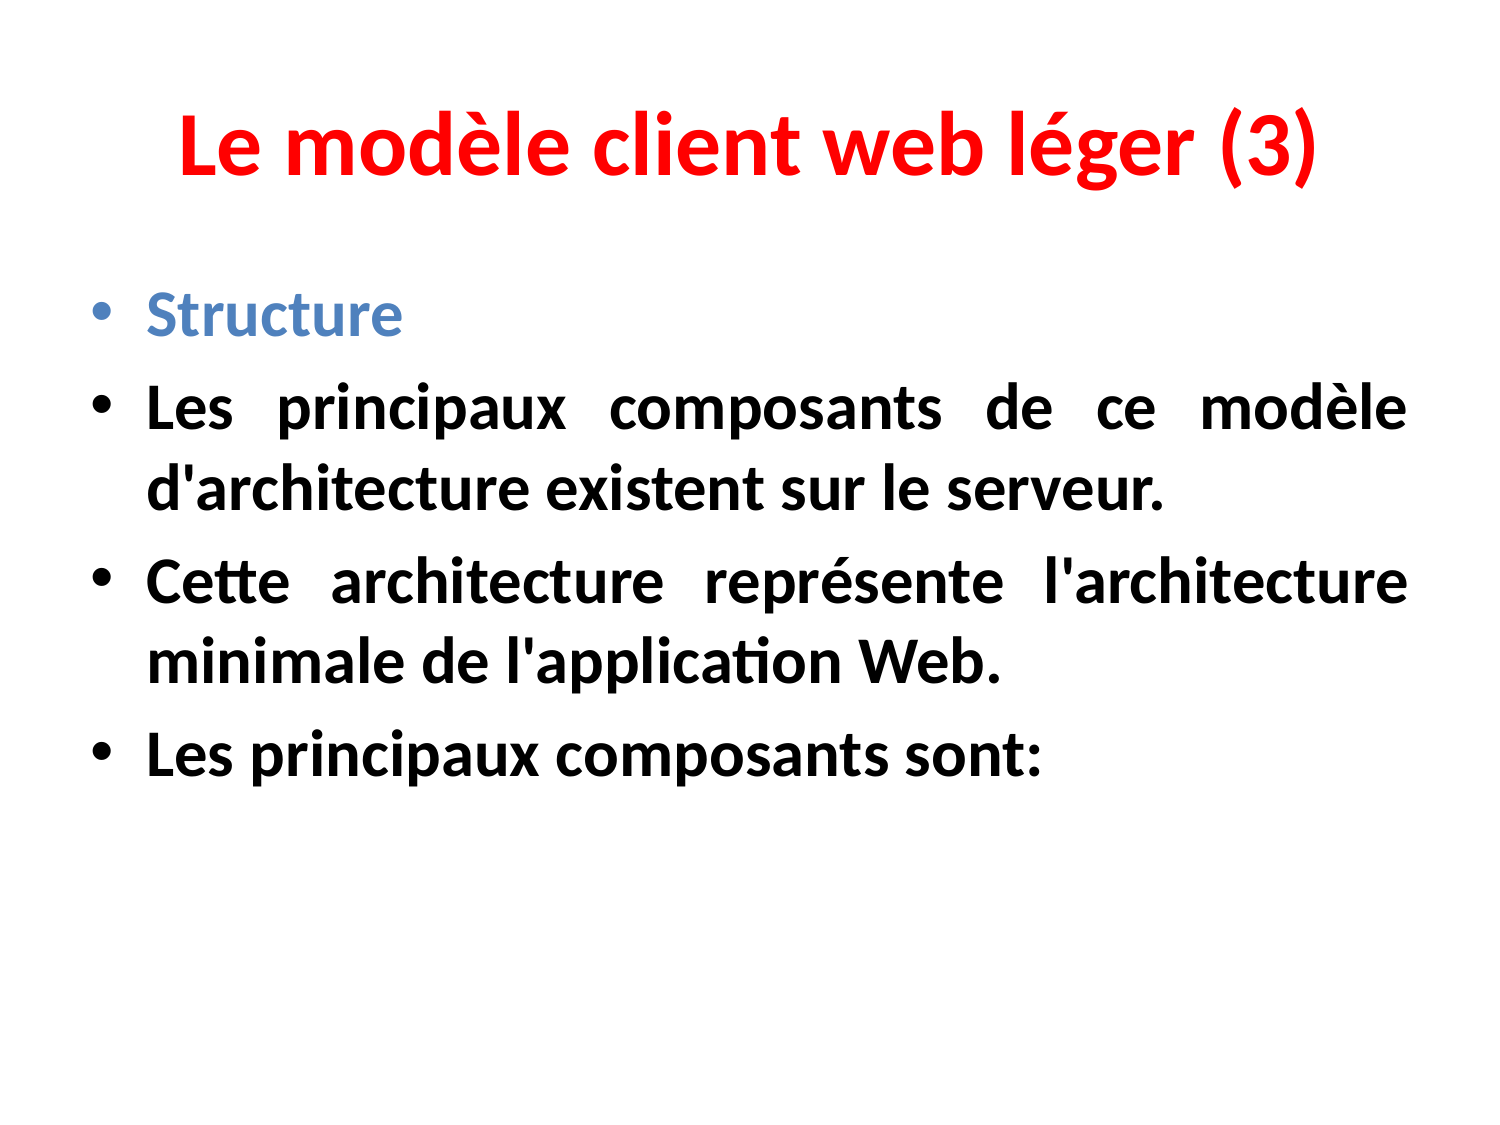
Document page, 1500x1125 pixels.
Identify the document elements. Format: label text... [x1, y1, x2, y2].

list Structure Les principaux composants de ce modèle d'architecture existent sur le serveur. Cette architecture représente l'architecture minimale de l'application Web. Les principaux composants sont: [75, 262, 1425, 1005]
title Le modèle client web léger (3) [75, 45, 1425, 233]
